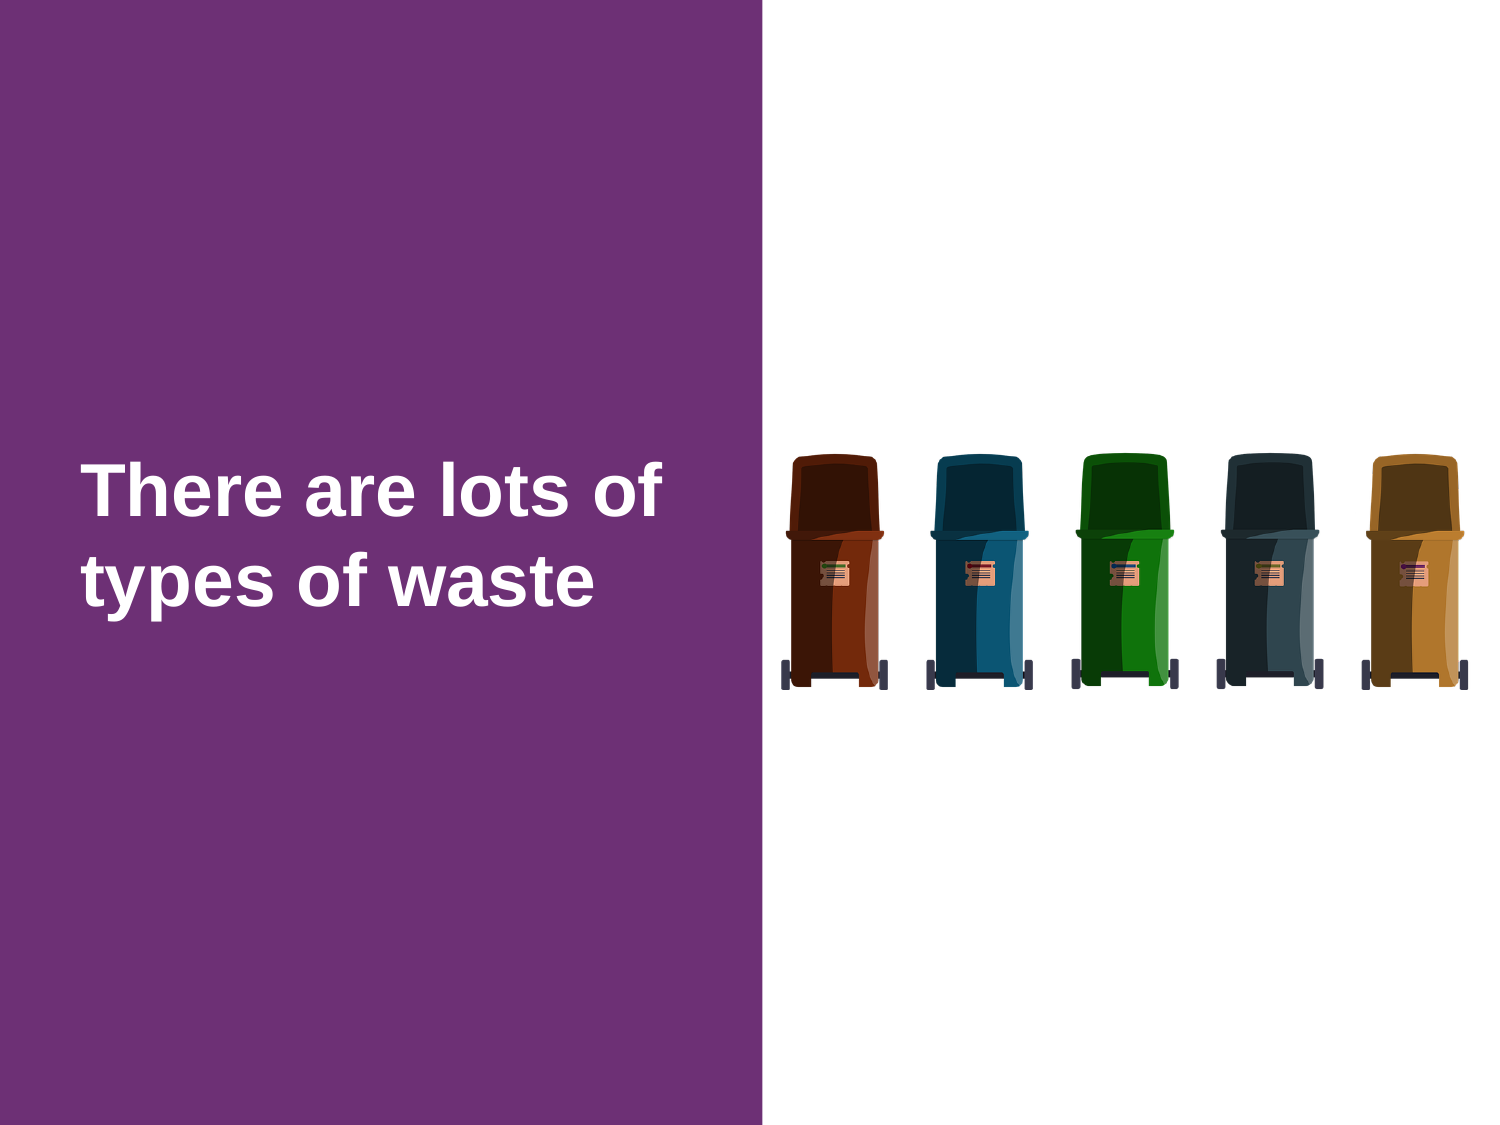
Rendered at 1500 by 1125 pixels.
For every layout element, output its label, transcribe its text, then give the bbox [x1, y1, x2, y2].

picture [762, 385, 1486, 690]
text_box [0, 0, 763, 1125]
text_box There are lots of types of waste [65, 246, 698, 912]
